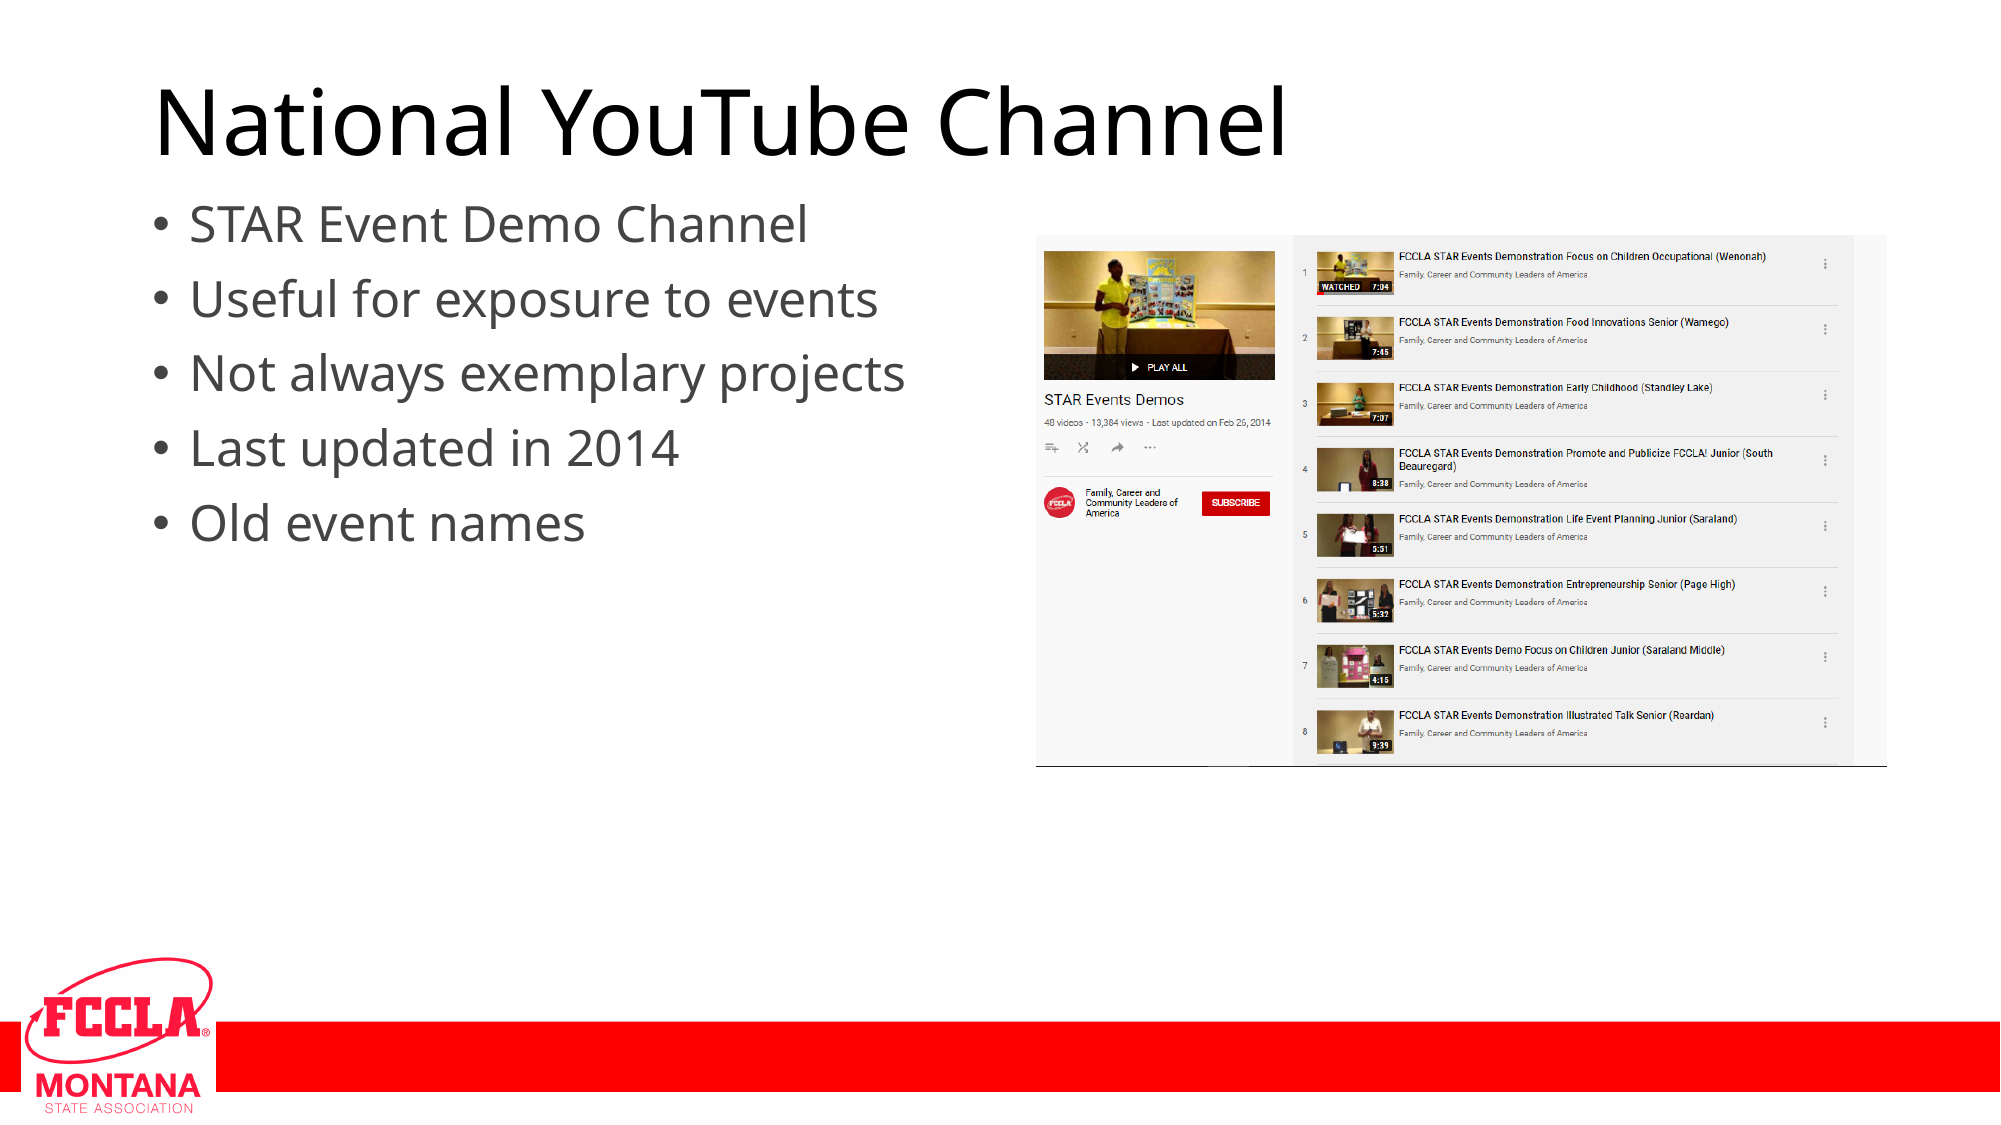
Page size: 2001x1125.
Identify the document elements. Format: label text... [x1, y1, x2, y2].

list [1036, 234, 1887, 767]
list STAR Event Demo Channel Useful for exposure to events Not always exemplary projects Last updated in 2014 Old event names [137, 191, 988, 955]
title National YouTube Channel [137, 16, 1863, 235]
text_box [0, 1021, 21, 1093]
text_box [216, 1021, 2000, 1093]
picture [21, 954, 216, 1117]
